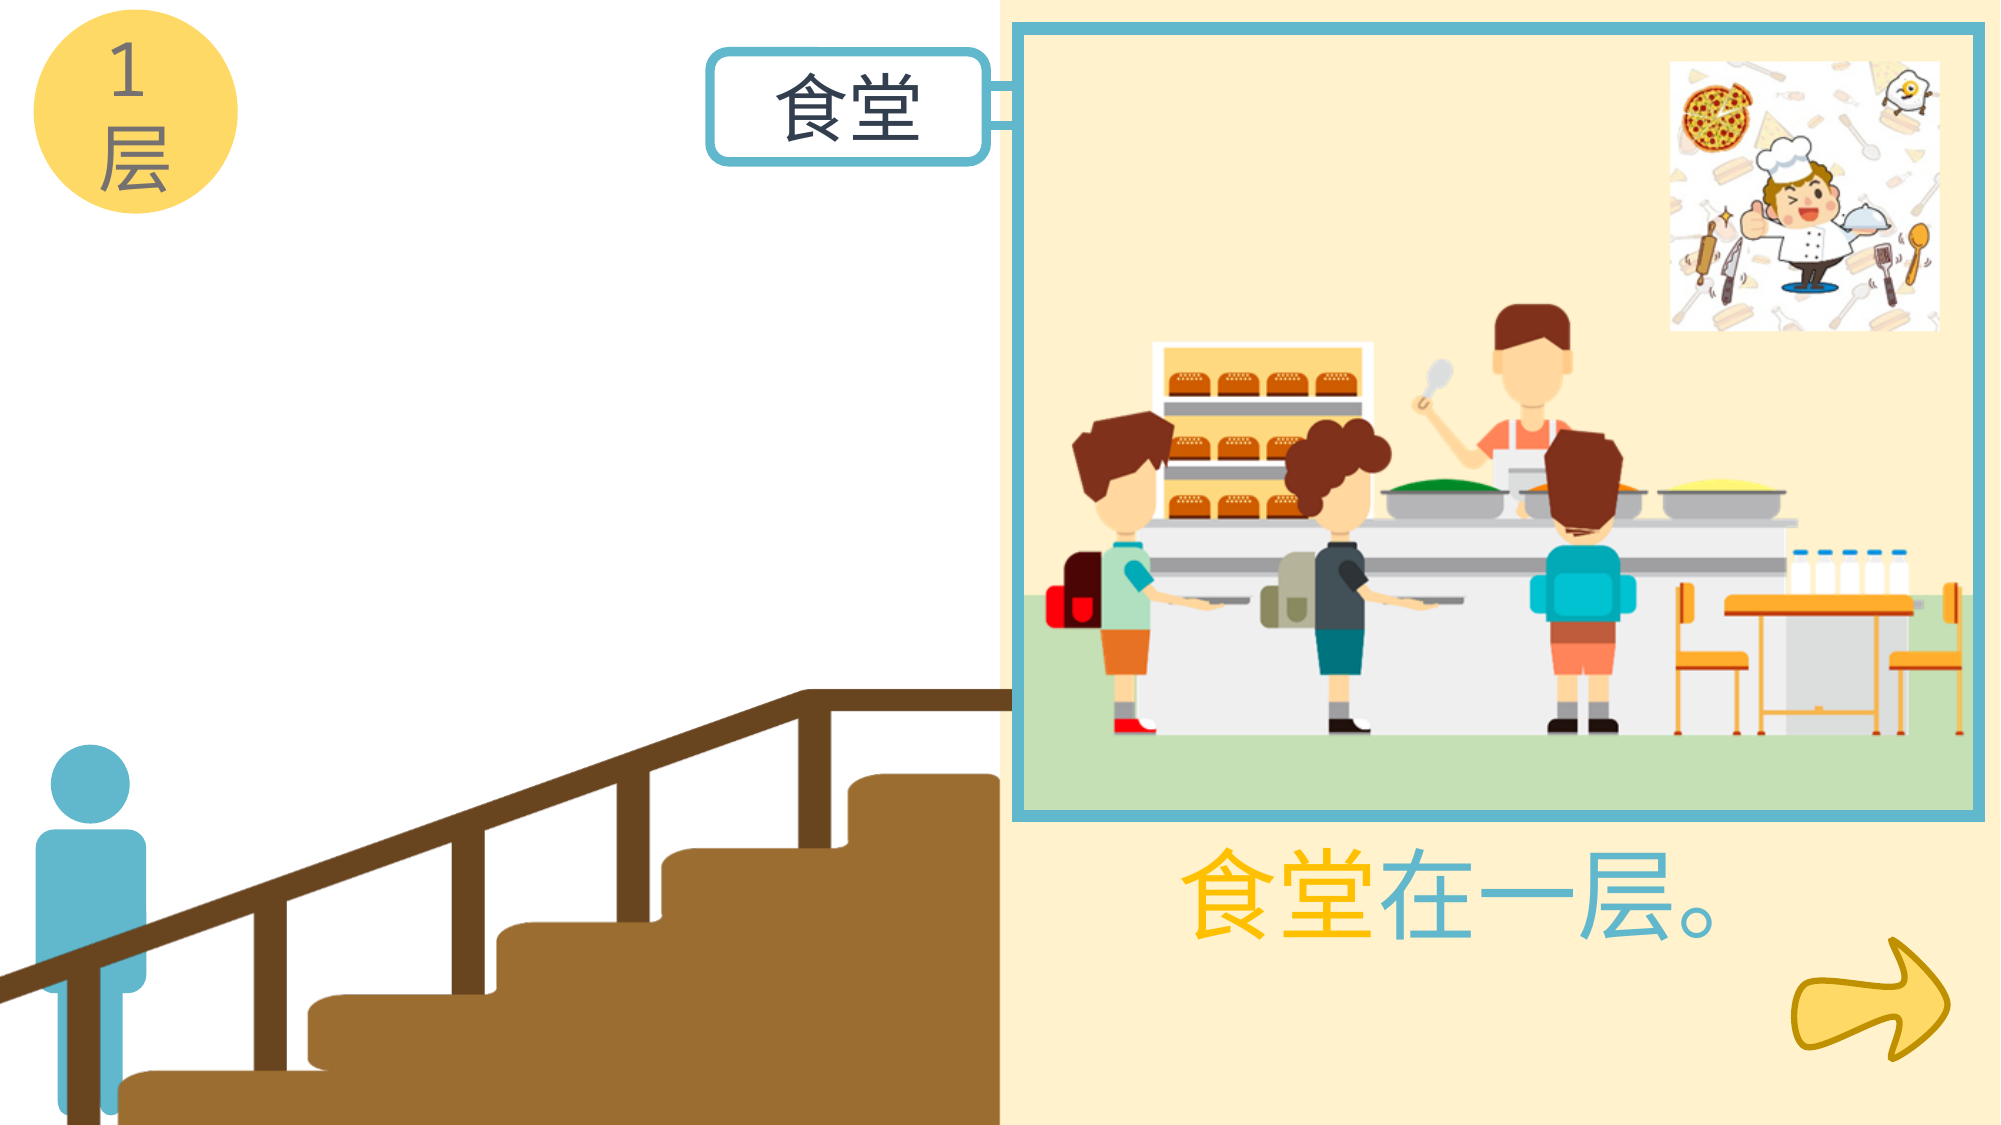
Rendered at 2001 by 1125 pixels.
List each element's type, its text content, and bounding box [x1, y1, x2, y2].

text_box [1017, 162, 1021, 599]
text_box [1793, 938, 1949, 1060]
text_box [1017, 27, 1021, 51]
text_box 1层 [32, 8, 239, 215]
text_box 食堂在一层。 [1203, 830, 1825, 956]
picture [0, 26, 1980, 1125]
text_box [710, 51, 1024, 162]
